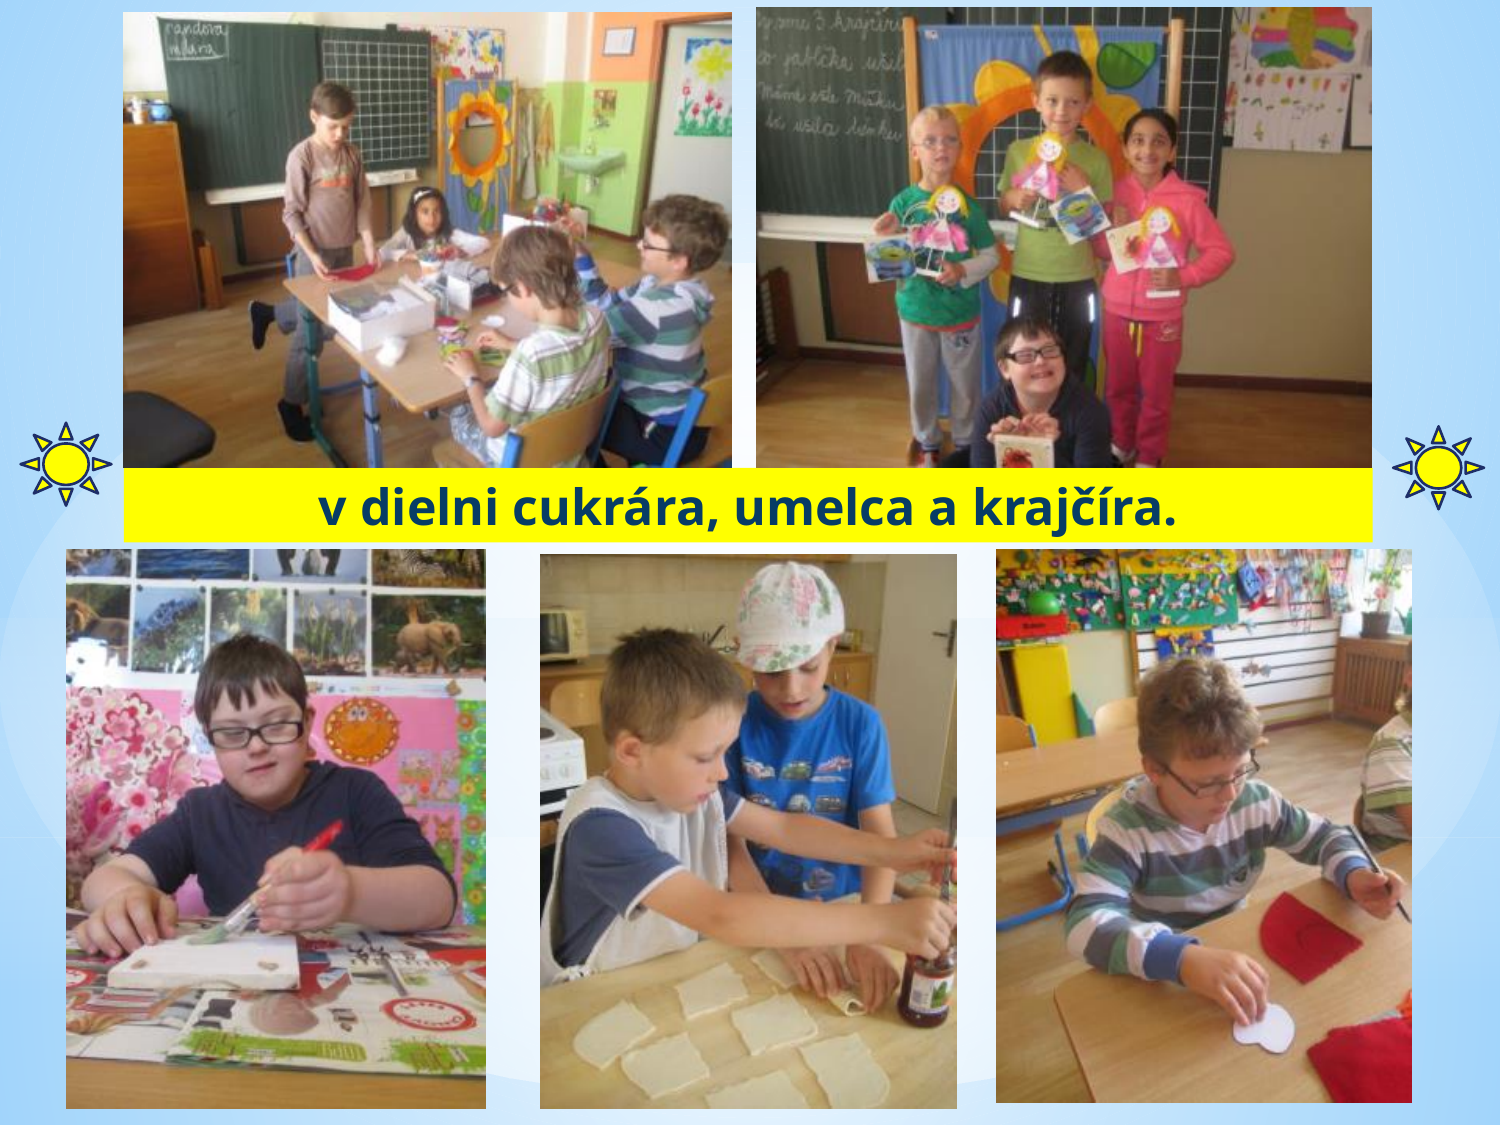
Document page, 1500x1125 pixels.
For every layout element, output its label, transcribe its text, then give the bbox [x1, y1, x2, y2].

text_box [1430, 491, 1447, 511]
text_box [1405, 425, 1472, 499]
text_box [58, 421, 74, 441]
picture [540, 554, 957, 1110]
picture [996, 549, 1412, 1103]
text_box v dielni cukrára, umelca a krajčíra. [123, 467, 1373, 543]
picture [756, 6, 1372, 469]
text_box [1464, 460, 1486, 475]
text_box [32, 433, 113, 507]
picture [65, 549, 486, 1110]
text_box [19, 456, 41, 472]
picture [123, 12, 732, 468]
text_box [1391, 460, 1413, 475]
